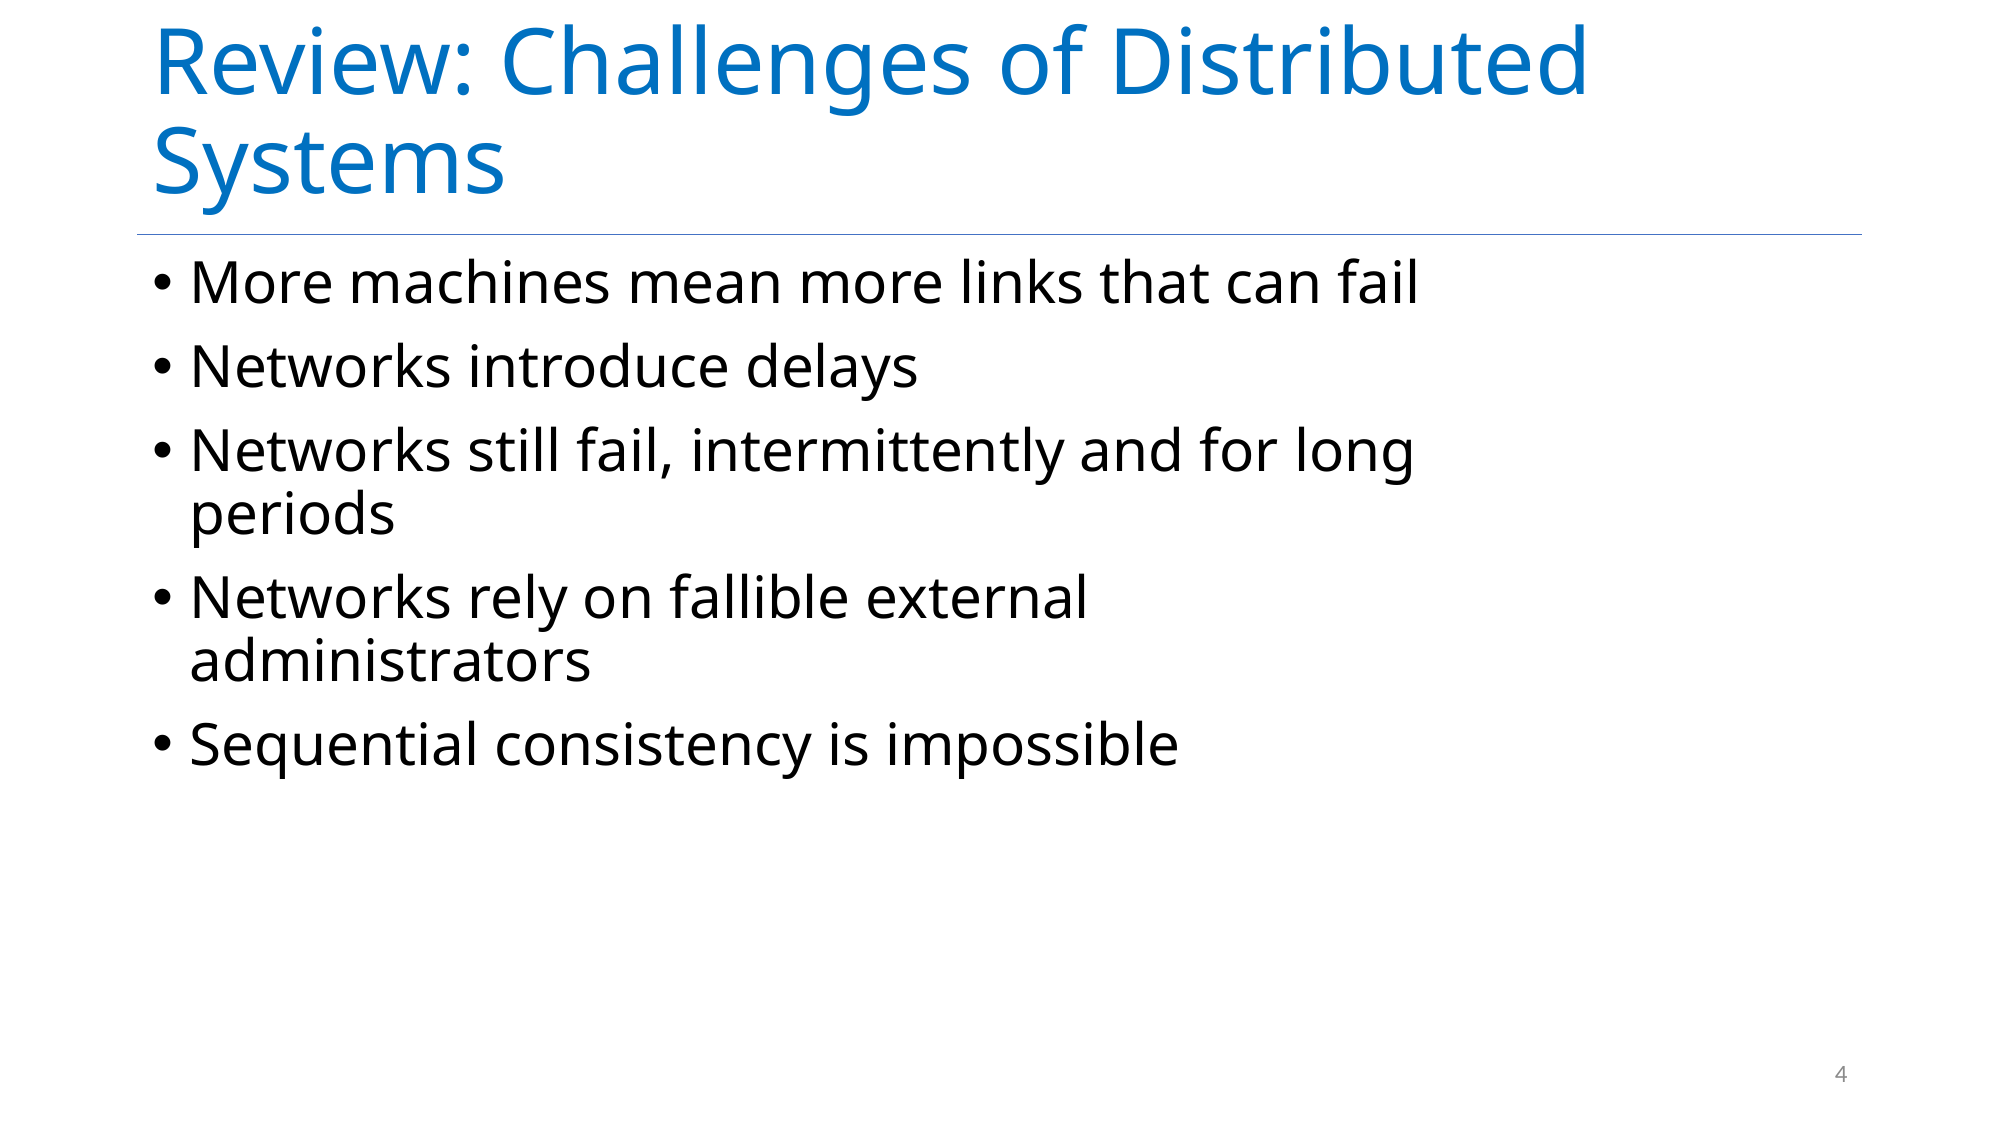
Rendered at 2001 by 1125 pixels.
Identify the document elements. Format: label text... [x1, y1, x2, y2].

title Review: Challenges of Distributed Systems [137, 3, 1863, 221]
list More machines mean more links that can fail Networks introduce delays Networks still fail, intermittently and for long periods Networks rely on fallible external administrators Sequential consistency is impossible [137, 246, 1491, 960]
slide_number 4 [1412, 1042, 1863, 1103]
